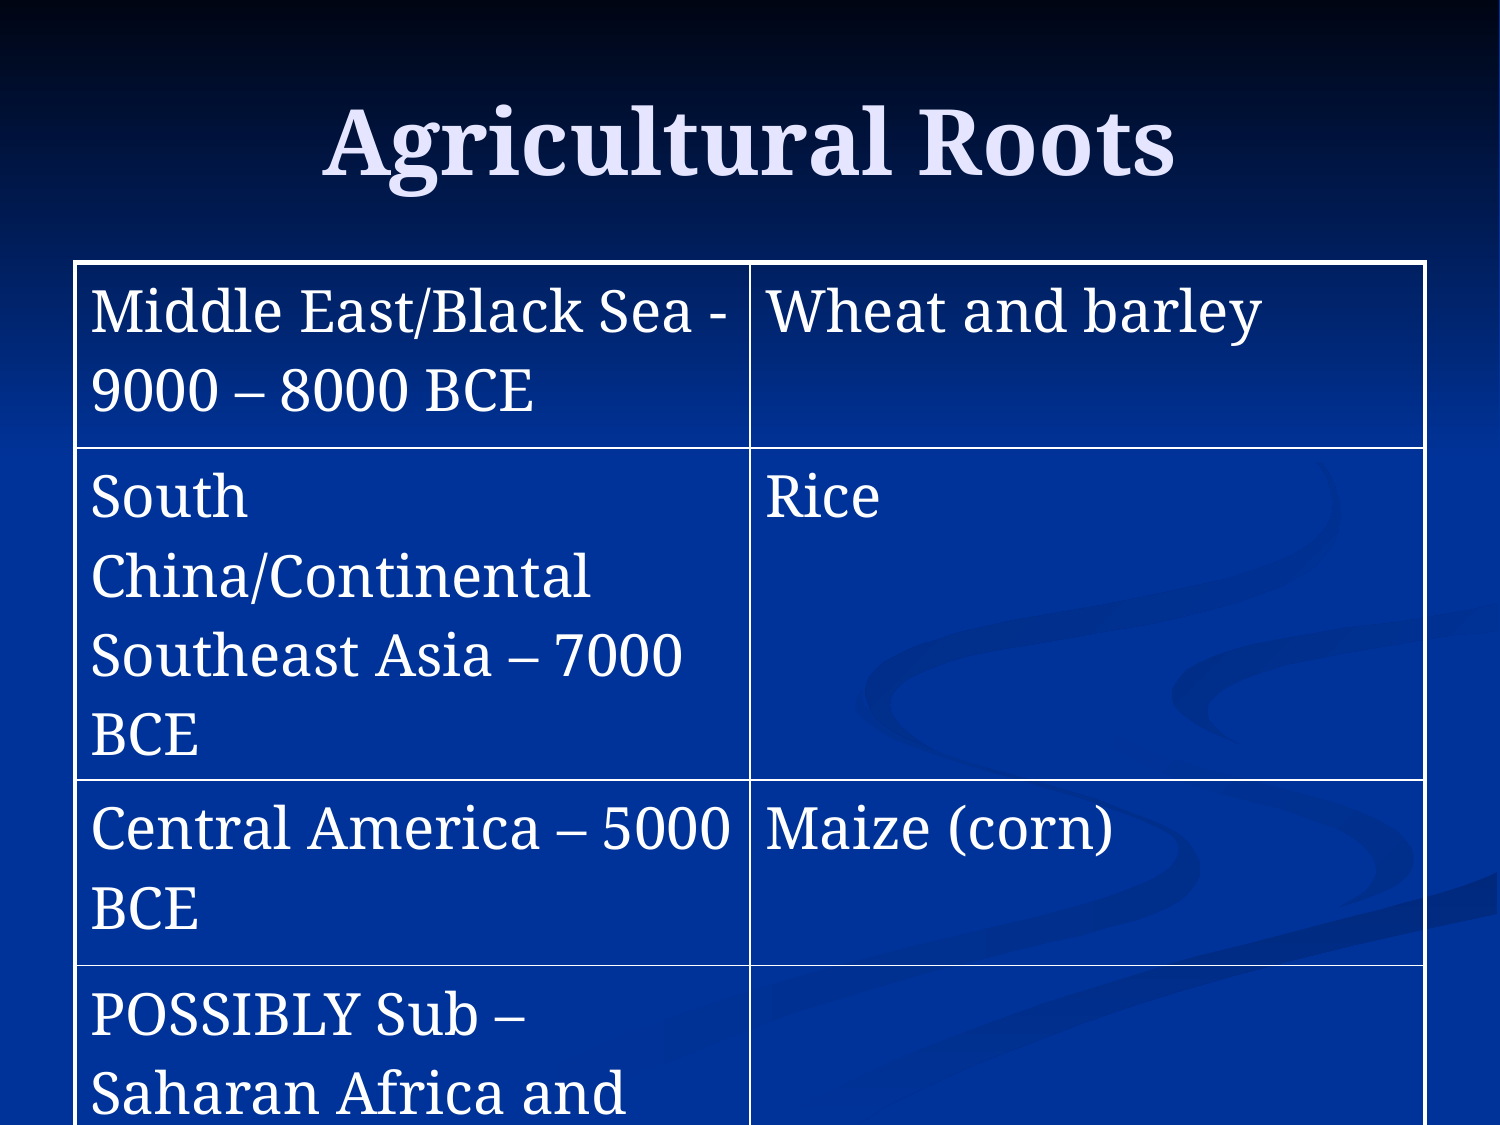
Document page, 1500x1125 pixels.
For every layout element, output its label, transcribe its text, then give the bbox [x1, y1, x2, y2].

table_cell Central America – 5000 BCE [77, 781, 749, 965]
table_cell [751, 966, 1423, 1125]
table_cell POSSIBLY Sub – Saharan Africa and Northern China [77, 966, 749, 1125]
table_cell South China/Continental Southeast Asia – 7000 BCE [77, 449, 749, 779]
title Agricultural Roots [74, 44, 1426, 233]
table_cell Maize (corn) [751, 781, 1423, 965]
table_cell Rice [751, 449, 1423, 779]
table_header Wheat and barley [751, 265, 1423, 447]
table_header Middle East/Black Sea -9000 – 8000 BCE [77, 265, 749, 447]
